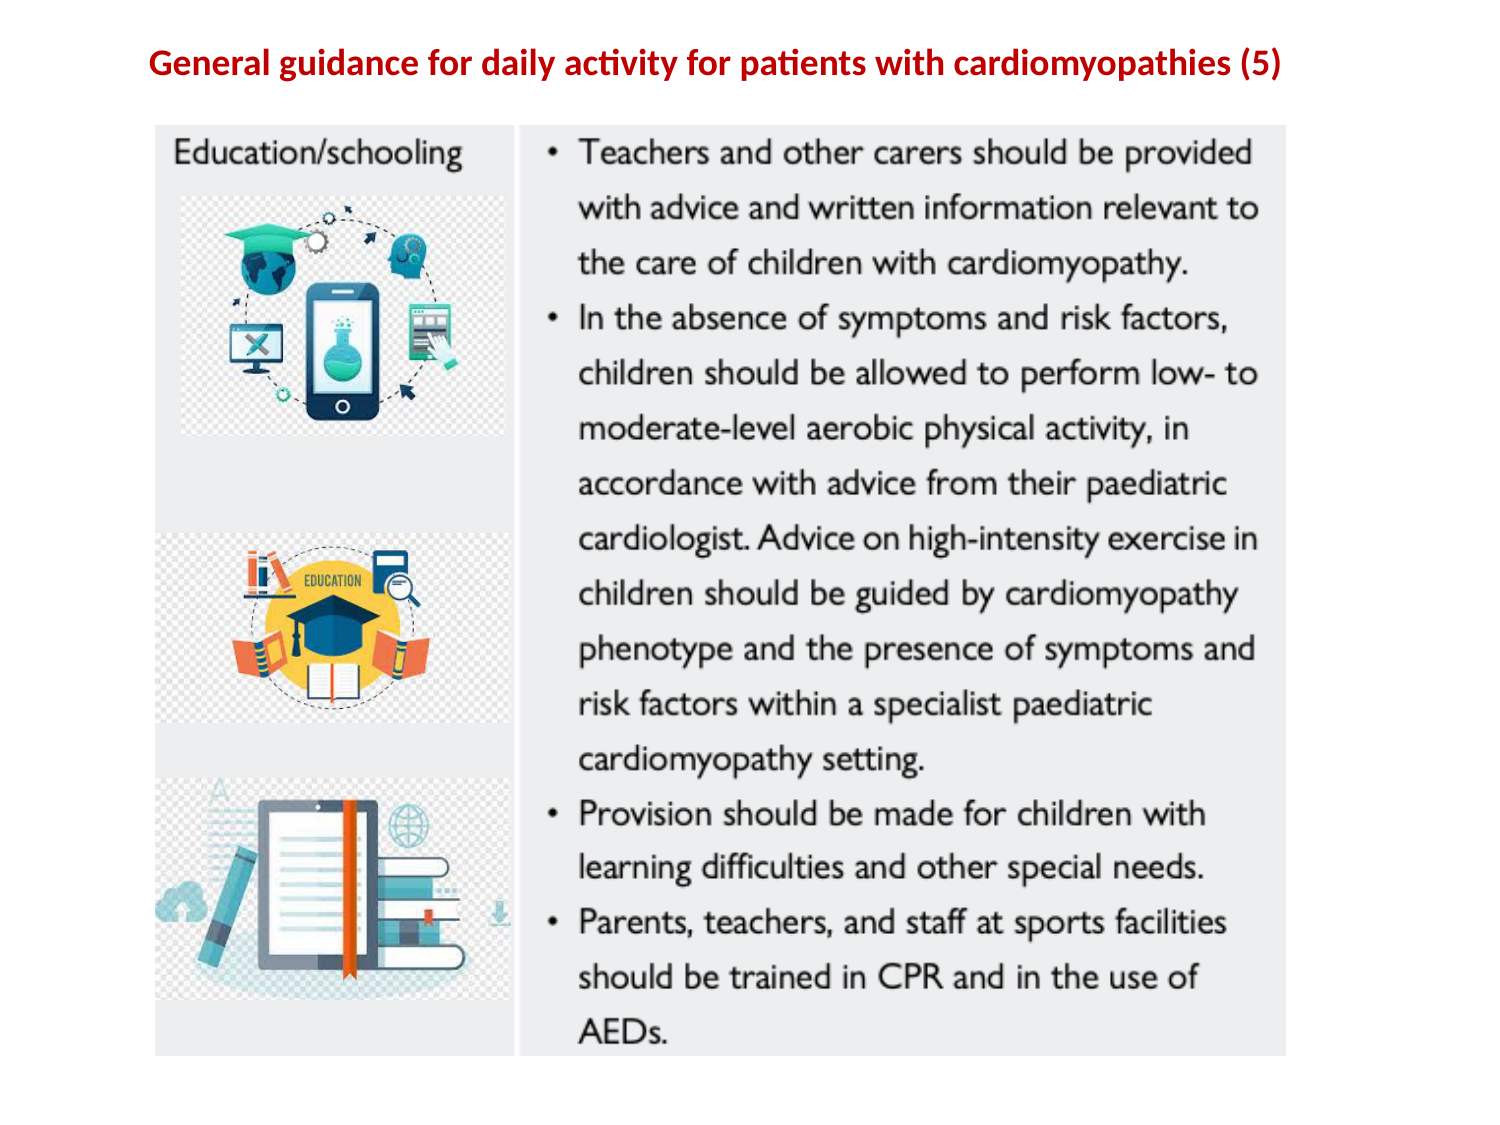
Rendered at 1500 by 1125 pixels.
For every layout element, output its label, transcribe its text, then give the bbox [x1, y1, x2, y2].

picture [154, 125, 1286, 1056]
text_box General guidance for daily activity for patients with cardiomyopathies (5) [17, 30, 1424, 91]
